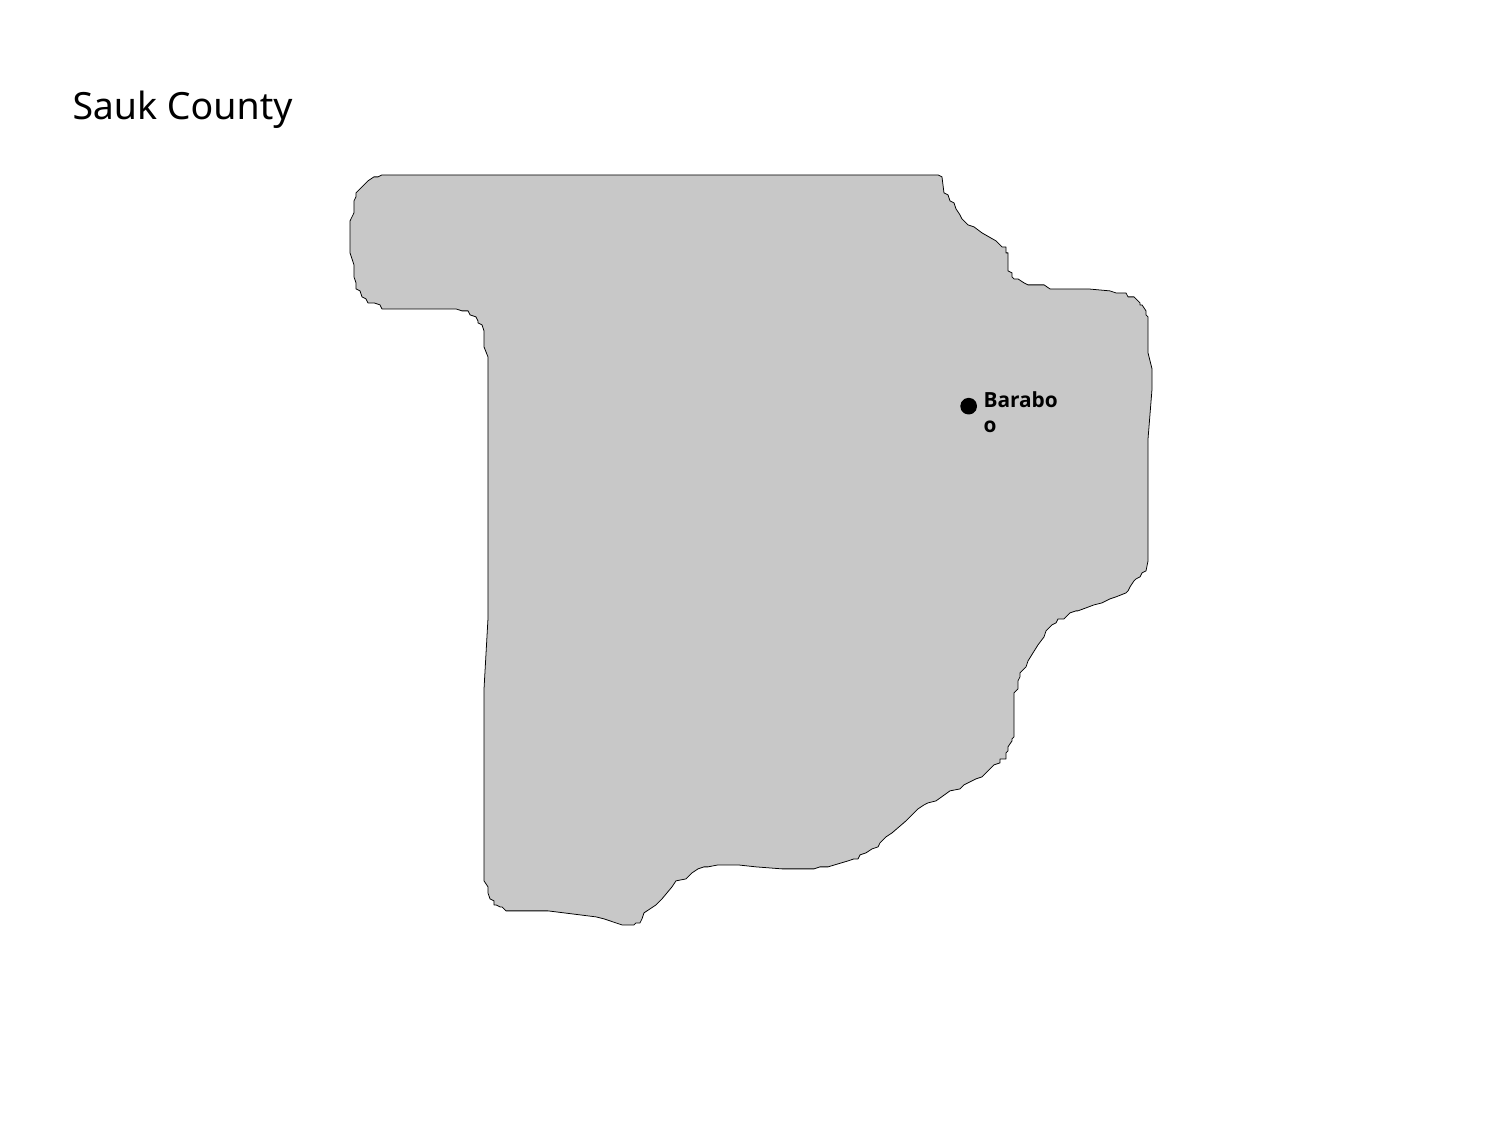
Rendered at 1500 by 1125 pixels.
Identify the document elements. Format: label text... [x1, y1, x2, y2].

text_box Baraboo [968, 379, 1082, 445]
text_box [254, 0, 1188, 1121]
text_box [350, 174, 1153, 925]
text_box Sauk County [57, 74, 371, 135]
text_box [960, 397, 977, 415]
